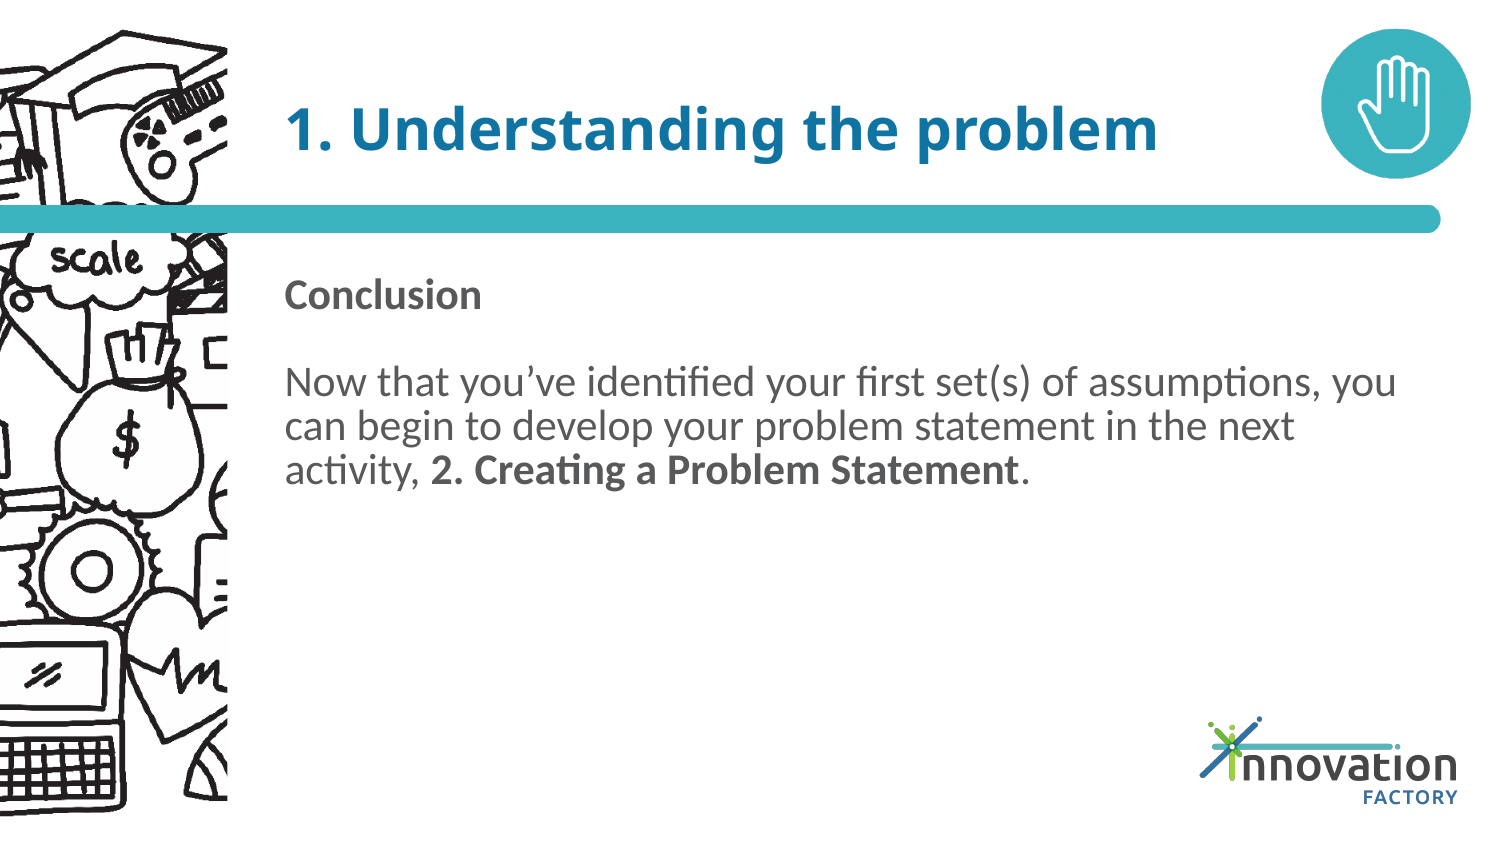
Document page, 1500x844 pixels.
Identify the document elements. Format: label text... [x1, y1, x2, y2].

list Conclusion Now that you’ve identified your first set(s) of assumptions, you can begin to develop your problem statement in the next activity, 2. Creating a Problem Statement. [273, 270, 1433, 707]
picture [1191, 706, 1465, 814]
title 1. Understanding the problem [273, 52, 1286, 206]
picture [0, 0, 1500, 844]
